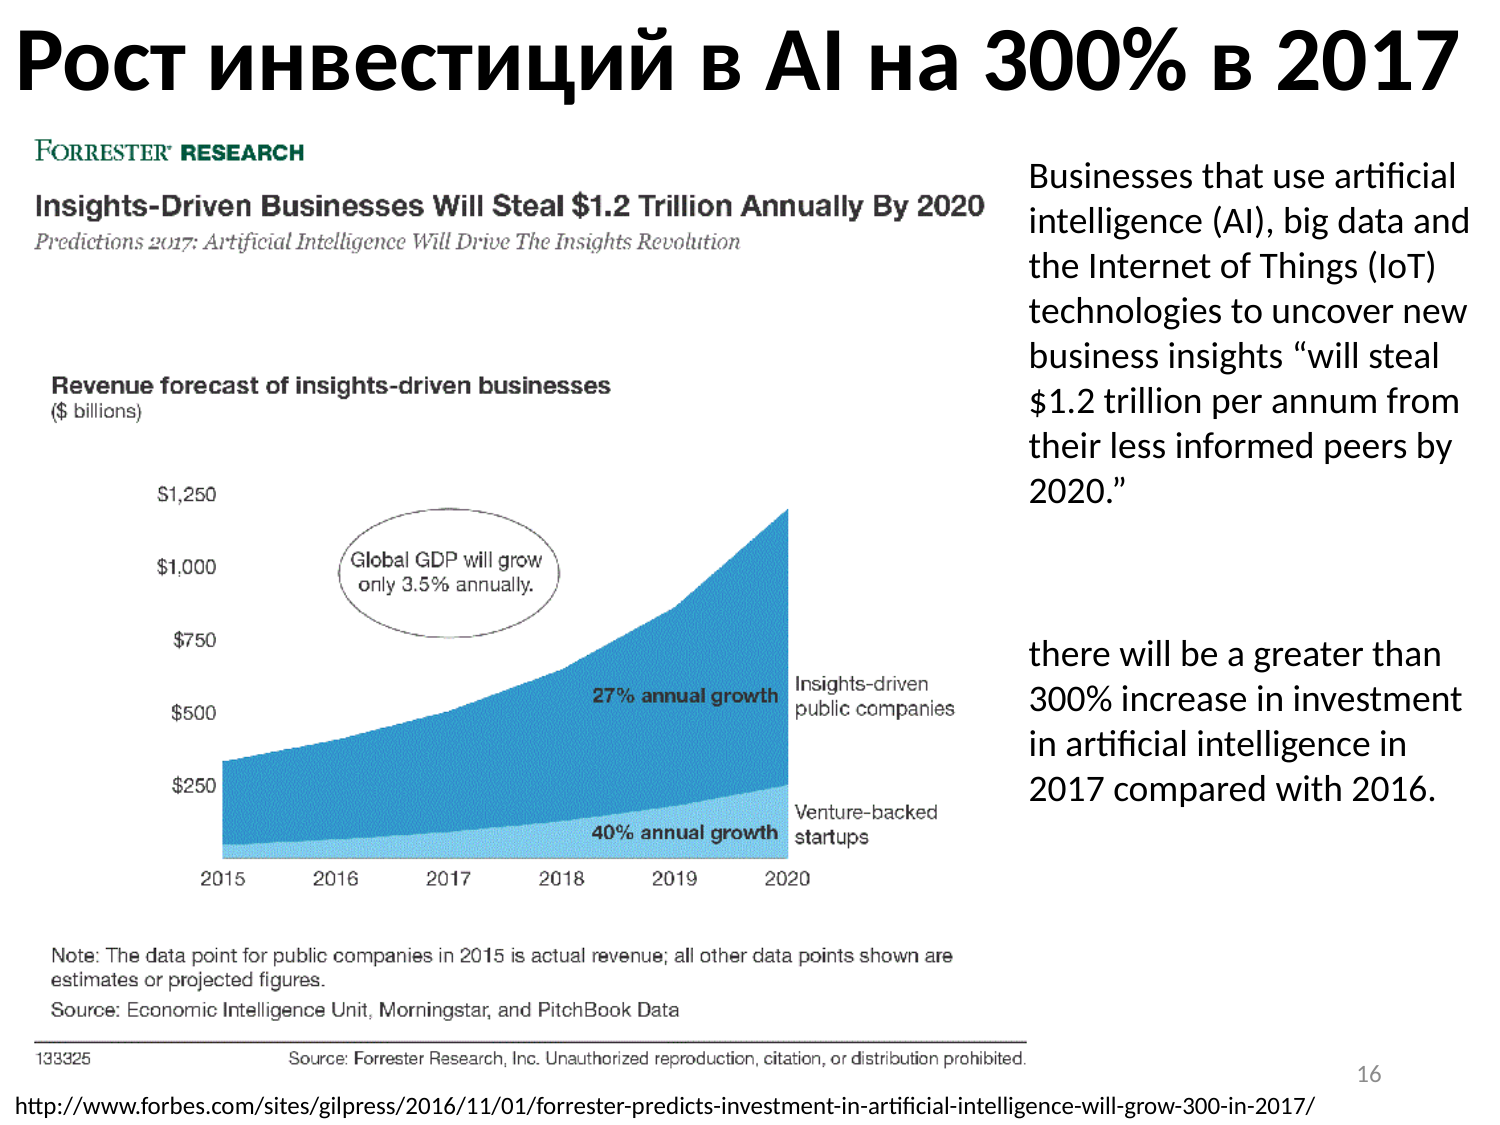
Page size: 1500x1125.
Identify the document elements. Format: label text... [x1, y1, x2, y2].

slide_number 16 [1060, 1042, 1397, 1103]
title Рост инвестиций в AI на 300% в 2017 [0, 0, 1487, 123]
picture [0, 105, 1060, 1103]
text_box Businesses that use artificial intelligence (AI), big data and the Internet of Things (IoT) technologies to uncover new business insights “will steal $1.2 trillion per annum from their less informed peers by 2020.” [1060, 143, 1487, 518]
text_box http://www.forbes.com/sites/gilpress/2016/11/01/forrester-predicts-investment-in-artificial-intelligence-will-grow-300-in-2017/ [0, 1082, 1357, 1125]
text_box there will be a greater than 300% increase in investment in artificial intelligence in 2017 compared with 2016. [1060, 622, 1487, 817]
